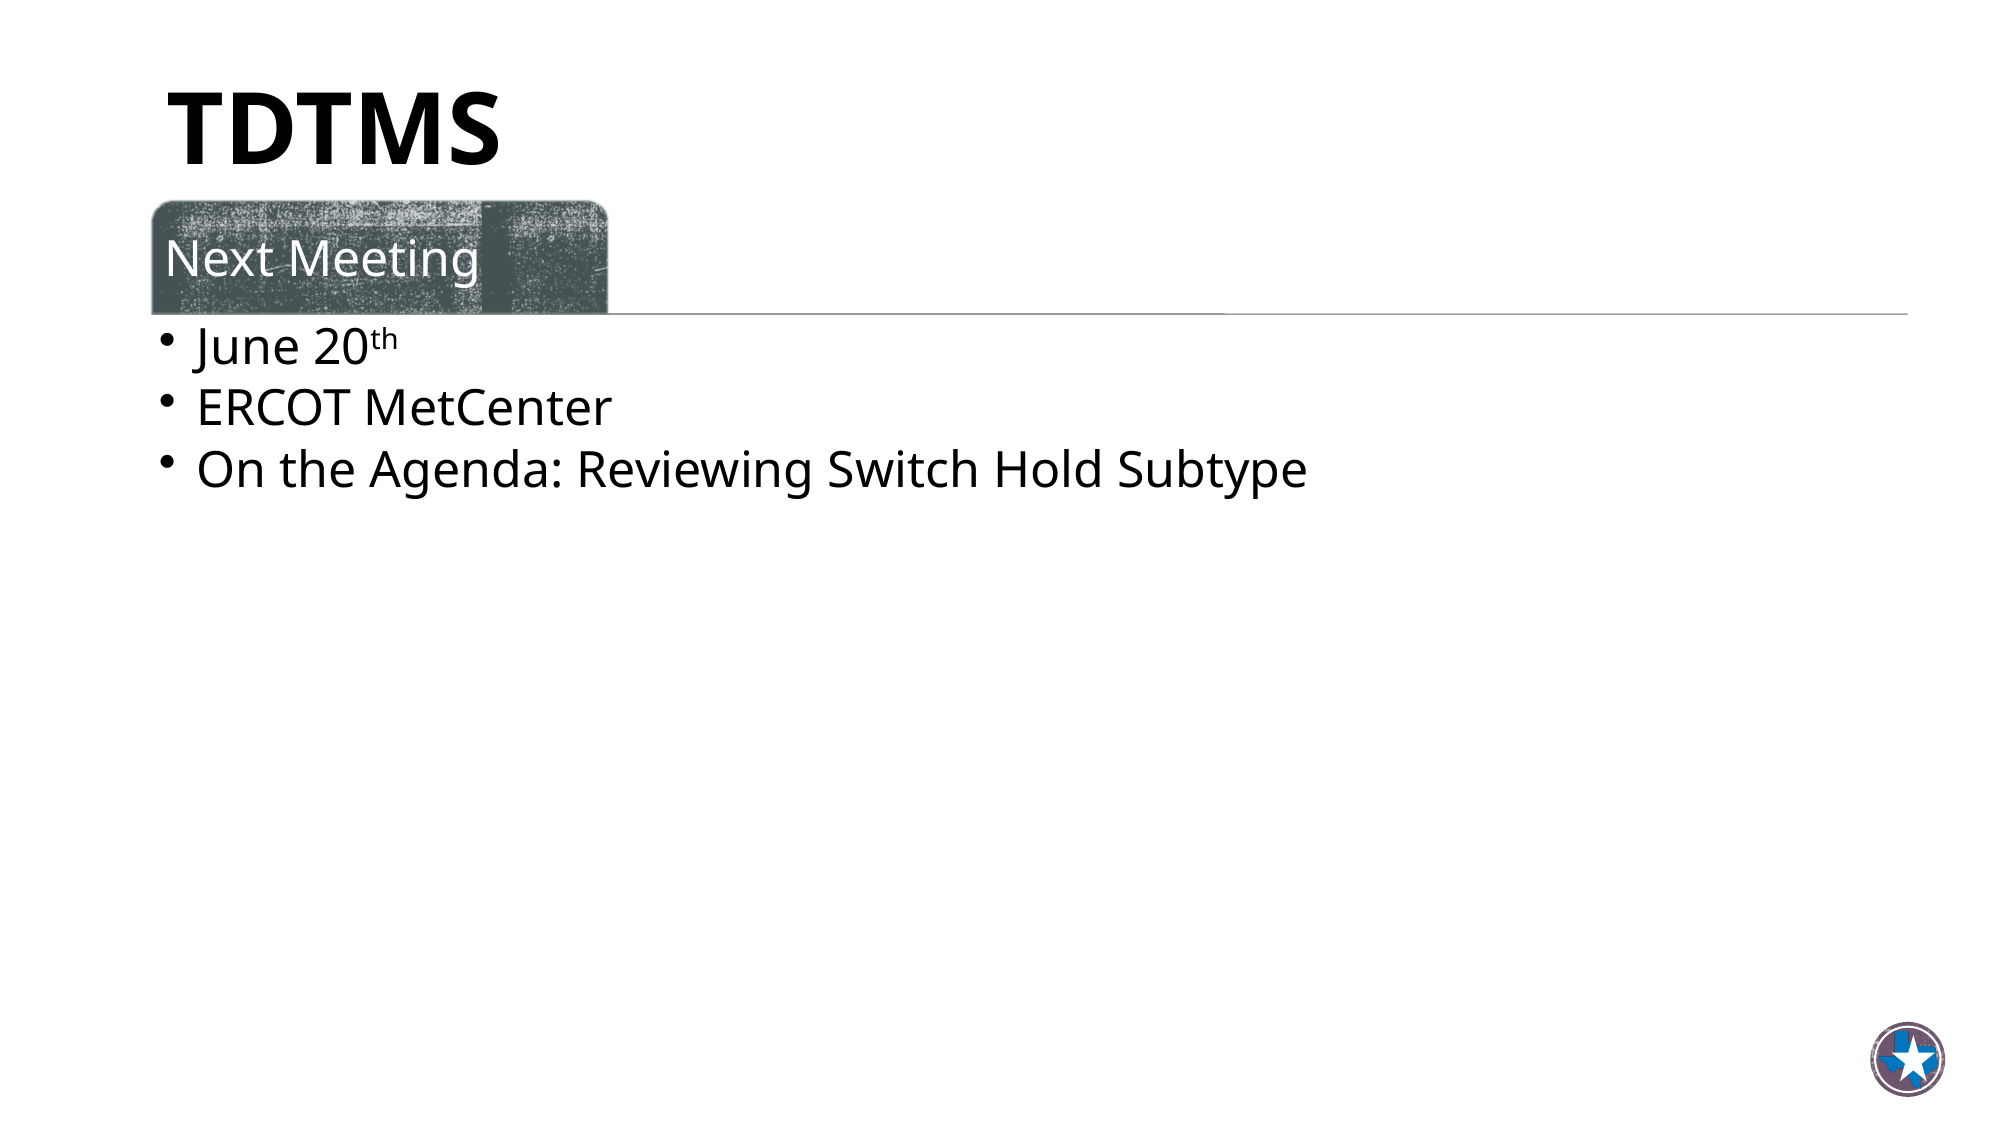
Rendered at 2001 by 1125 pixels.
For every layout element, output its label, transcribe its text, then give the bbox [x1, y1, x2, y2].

title TDTMS [151, 0, 1802, 134]
picture [1878, 1031, 1938, 1089]
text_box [1881, 1034, 1935, 1086]
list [152, 136, 1906, 867]
